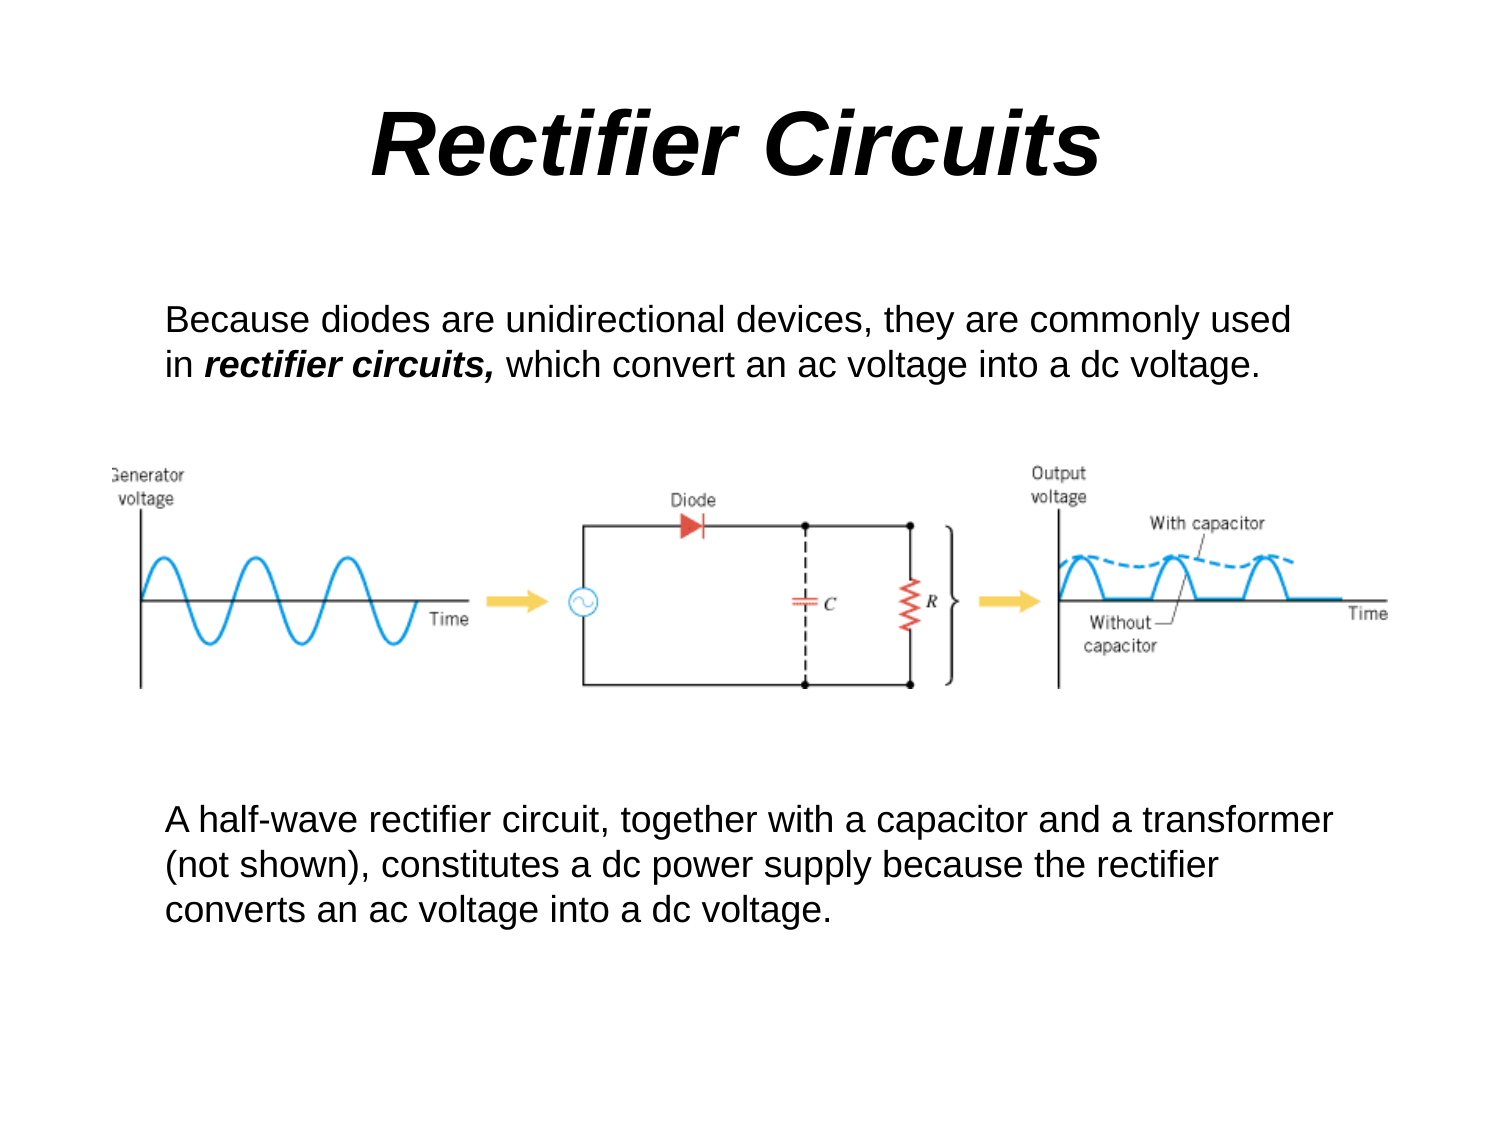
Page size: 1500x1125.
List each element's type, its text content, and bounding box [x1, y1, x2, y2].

title Rectifier Circuits [74, 44, 1426, 233]
text_box Because diodes are unidirectional devices, they are commonly used in rectifier circuits, which convert an ac voltage into a dc voltage. [150, 287, 1313, 393]
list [112, 462, 1388, 690]
text_box A half-wave rectifier circuit, together with a capacitor and a transformer (not shown), constitutes a dc power supply because the rectifier converts an ac voltage into a dc voltage. [149, 787, 1350, 938]
